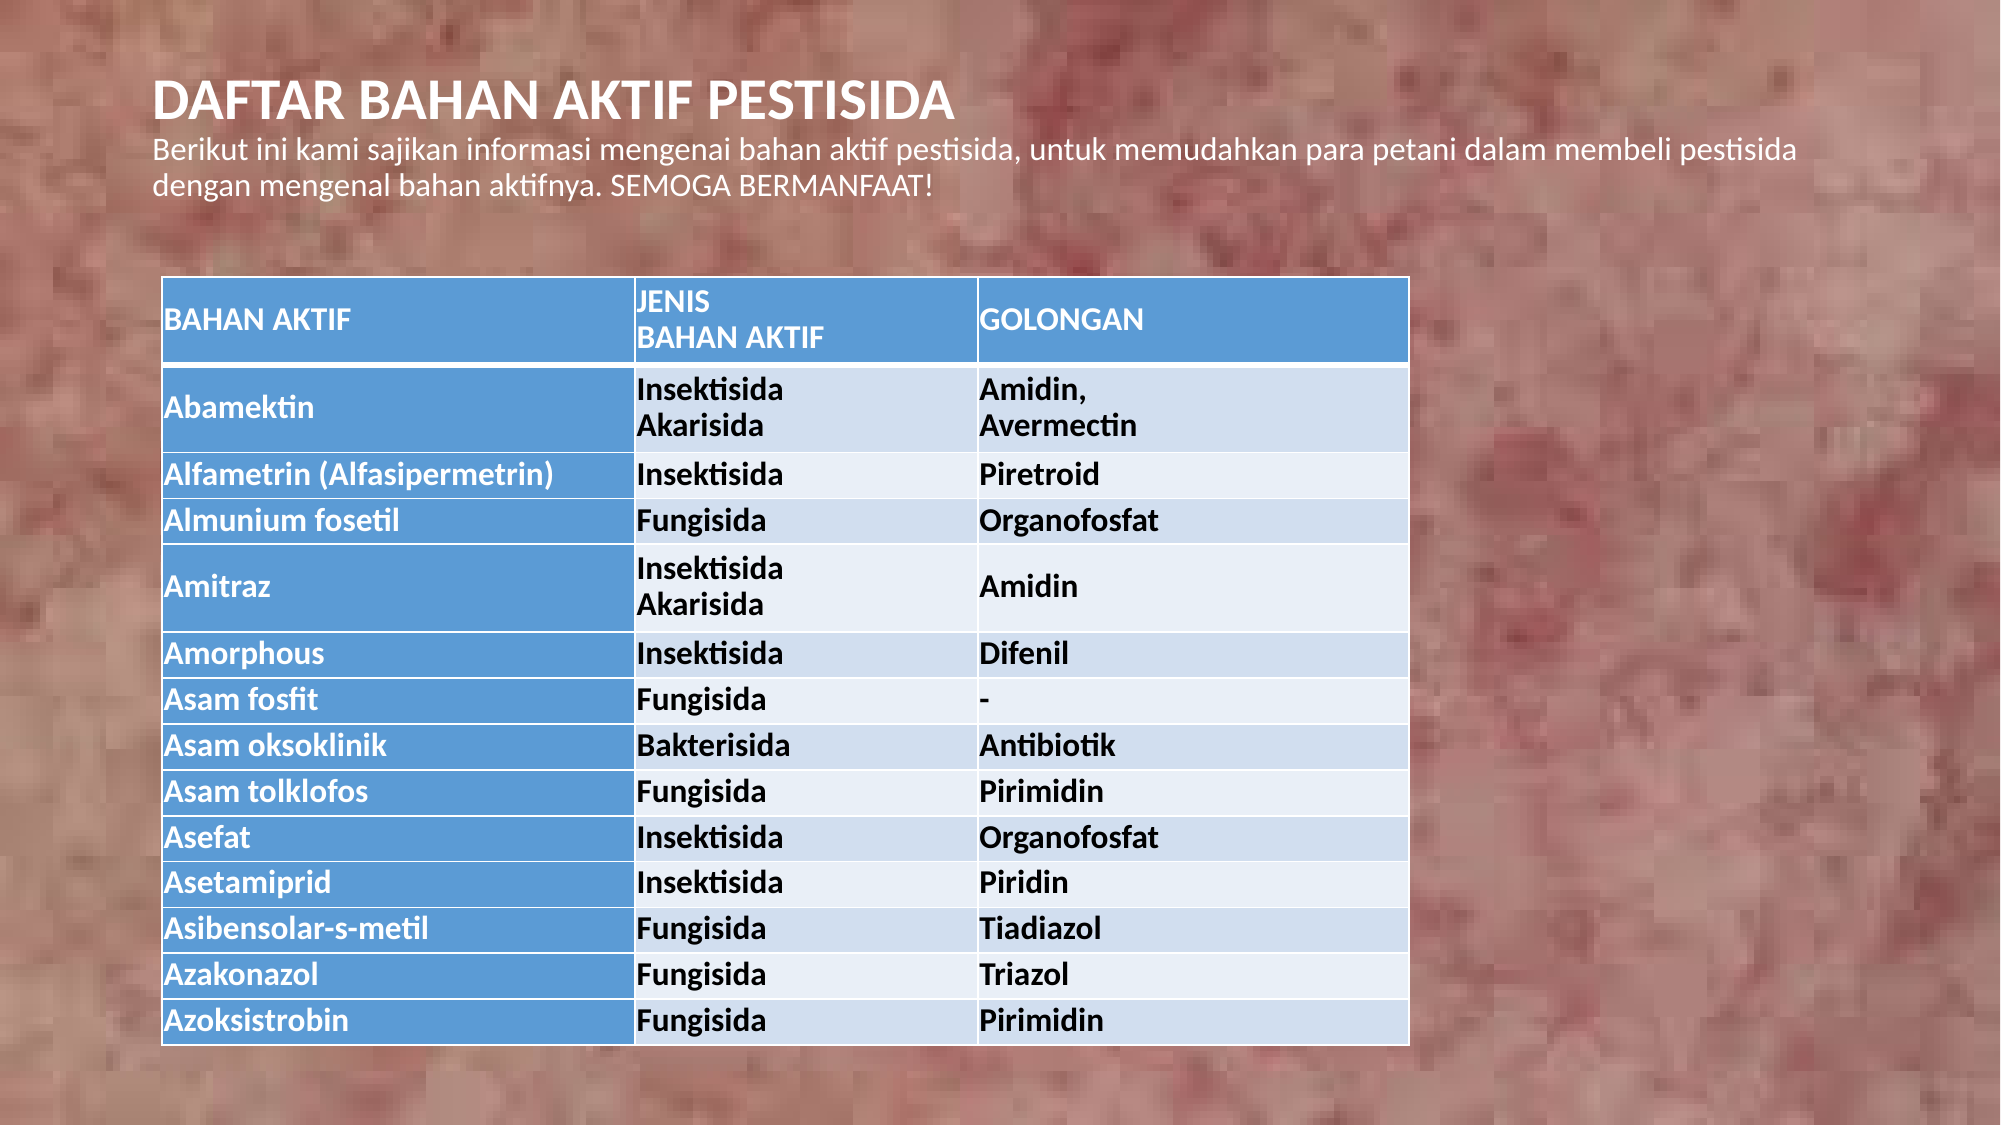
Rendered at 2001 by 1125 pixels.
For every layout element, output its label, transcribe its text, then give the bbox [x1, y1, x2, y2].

table_cell Abamektin [163, 368, 634, 452]
table_cell Piridin [979, 862, 1408, 907]
table_cell Insektisida [636, 453, 977, 498]
table_cell Fungisida [636, 679, 977, 723]
table_cell Fungisida [636, 499, 977, 543]
table_cell Piretroid [979, 453, 1408, 498]
table_cell Asam fosfit [163, 679, 634, 723]
table_cell Asam oksoklinik [163, 725, 634, 769]
table_cell Tiadiazol [979, 908, 1408, 952]
table_header GOLONGAN [979, 278, 1408, 362]
table_cell Bakterisida [636, 725, 977, 769]
table_cell Asefat [163, 817, 634, 861]
table_cell Azoksistrobin [163, 1000, 634, 1044]
table_cell Organofosfat [979, 817, 1408, 861]
picture [0, 0, 2001, 1125]
table_cell Insektisida Akarisida [636, 368, 977, 452]
table_cell Antibiotik [979, 725, 1408, 769]
table_cell Difenil [979, 633, 1408, 677]
table_cell Azakonazol [163, 954, 634, 998]
table_cell Fungisida [636, 771, 977, 815]
table_cell Pirimidin [979, 1000, 1408, 1044]
table_cell Amitraz [163, 545, 634, 631]
table_cell Amidin, Avermectin [979, 368, 1408, 452]
table_cell Insektisida [636, 633, 977, 677]
table_cell Amidin [979, 545, 1408, 631]
table_cell Almunium fosetil [163, 499, 634, 543]
table_cell Fungisida [636, 1000, 977, 1044]
table_cell Asibensolar-s-metil [163, 908, 634, 952]
table_header BAHAN AKTIF [163, 278, 634, 362]
table_header JENIS BAHAN AKTIF [636, 278, 977, 362]
table_cell Asam tolklofos [163, 771, 634, 815]
table_cell Insektisida [636, 817, 977, 861]
table_cell Insektisida Akarisida [636, 545, 977, 631]
title DAFTAR BAHAN AKTIF PESTISIDA Berikut ini kami sajikan informasi mengenai bahan aktif pestisida, untuk memudahkan para petani dalam membeli pestisida dengan mengenal bahan aktifnya. SEMOGA BERMANFAAT! [137, 59, 1863, 252]
table_cell Alfametrin (Alfasipermetrin) [163, 453, 634, 498]
table_cell Pirimidin [979, 771, 1408, 815]
table_cell Fungisida [636, 908, 977, 952]
table_cell Asetamiprid [163, 862, 634, 907]
table_cell Insektisida [636, 862, 977, 907]
table_cell Organofosfat [979, 499, 1408, 543]
table_cell Triazol [979, 954, 1408, 998]
table_cell Fungisida [636, 954, 977, 998]
table_cell Amorphous [163, 633, 634, 677]
table_cell - [979, 679, 1408, 723]
